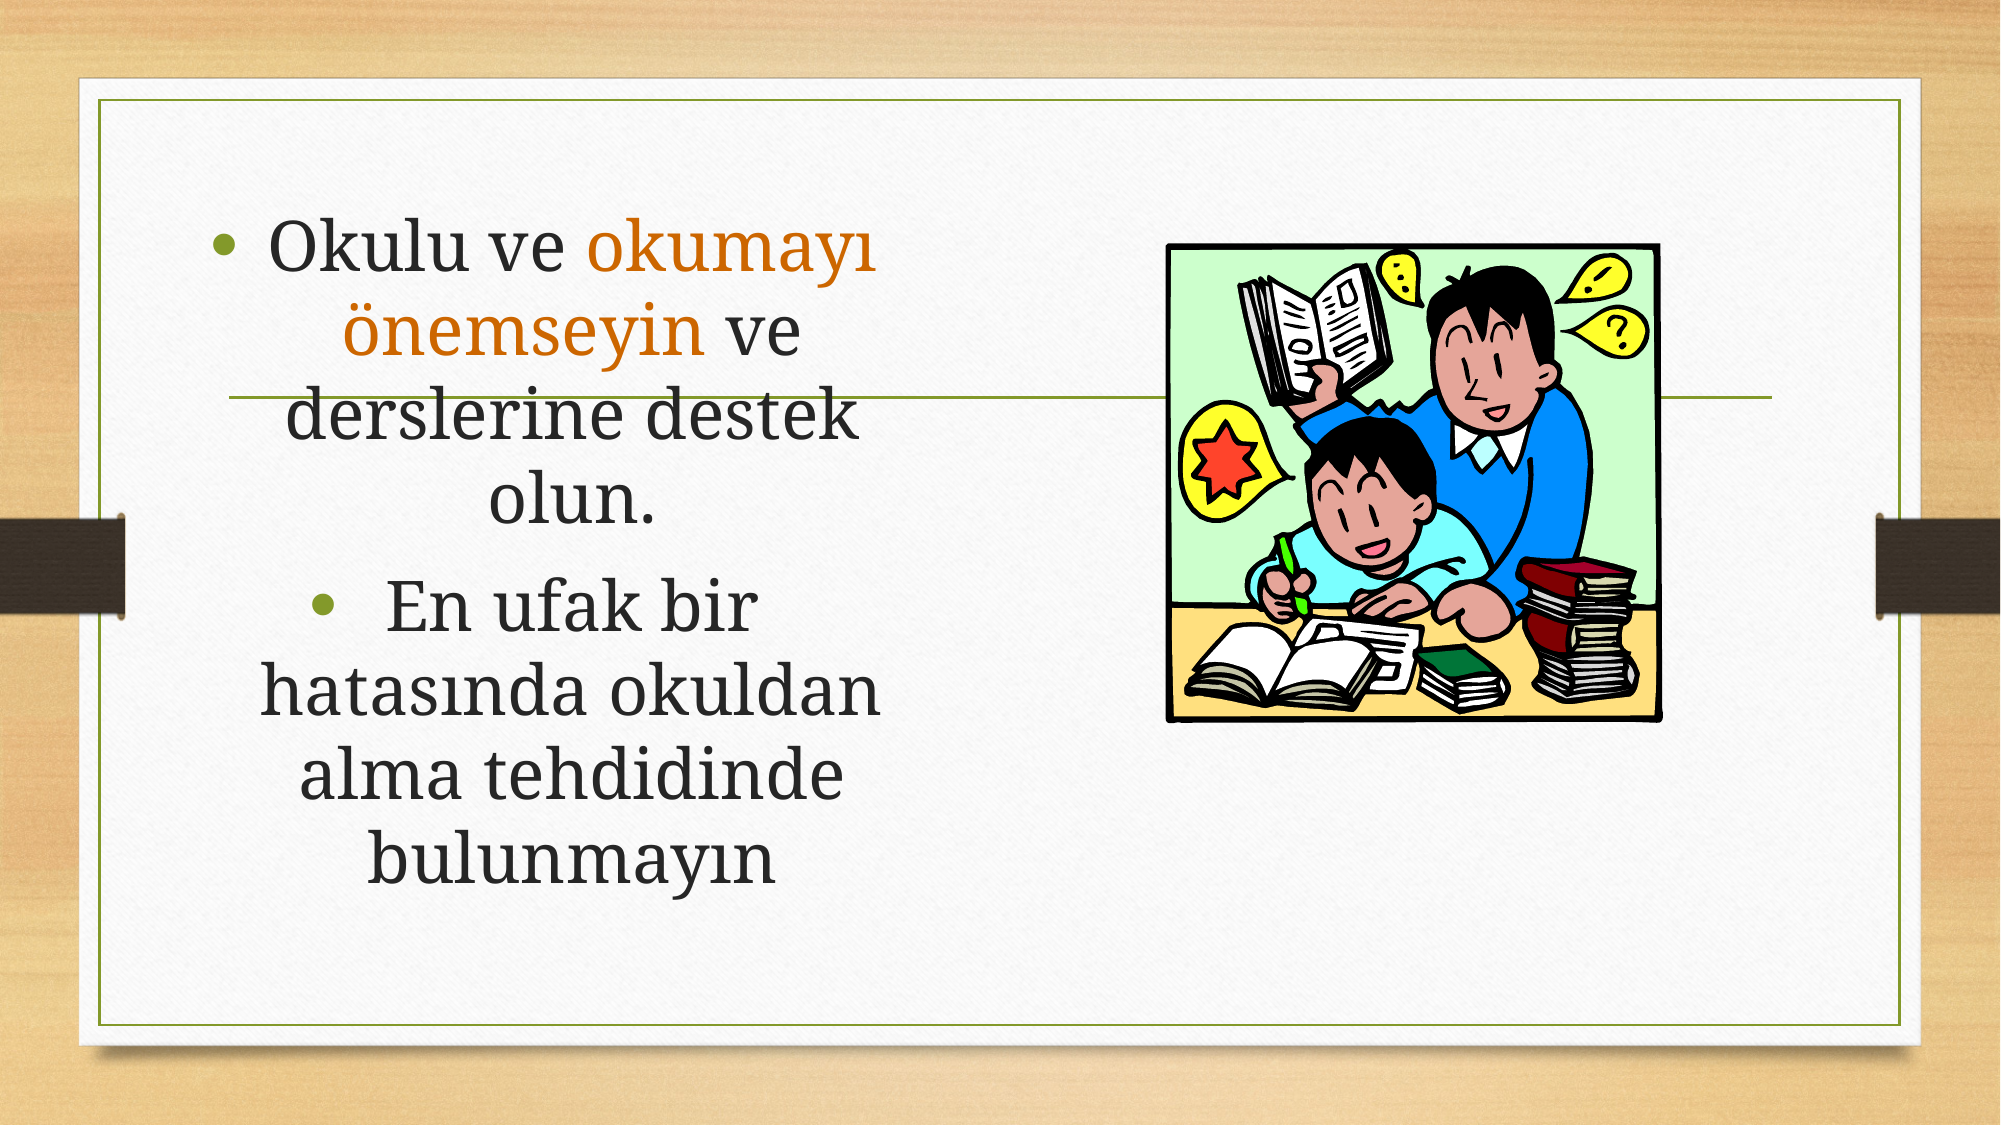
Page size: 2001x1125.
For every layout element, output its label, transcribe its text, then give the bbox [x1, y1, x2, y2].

picture [0, 0, 2001, 1125]
text_box Okulu ve okumayı önemseyin ve derslerine destek olun. En ufak bir hatasında okuldan alma tehdidinde bulunmayın [163, 194, 940, 919]
